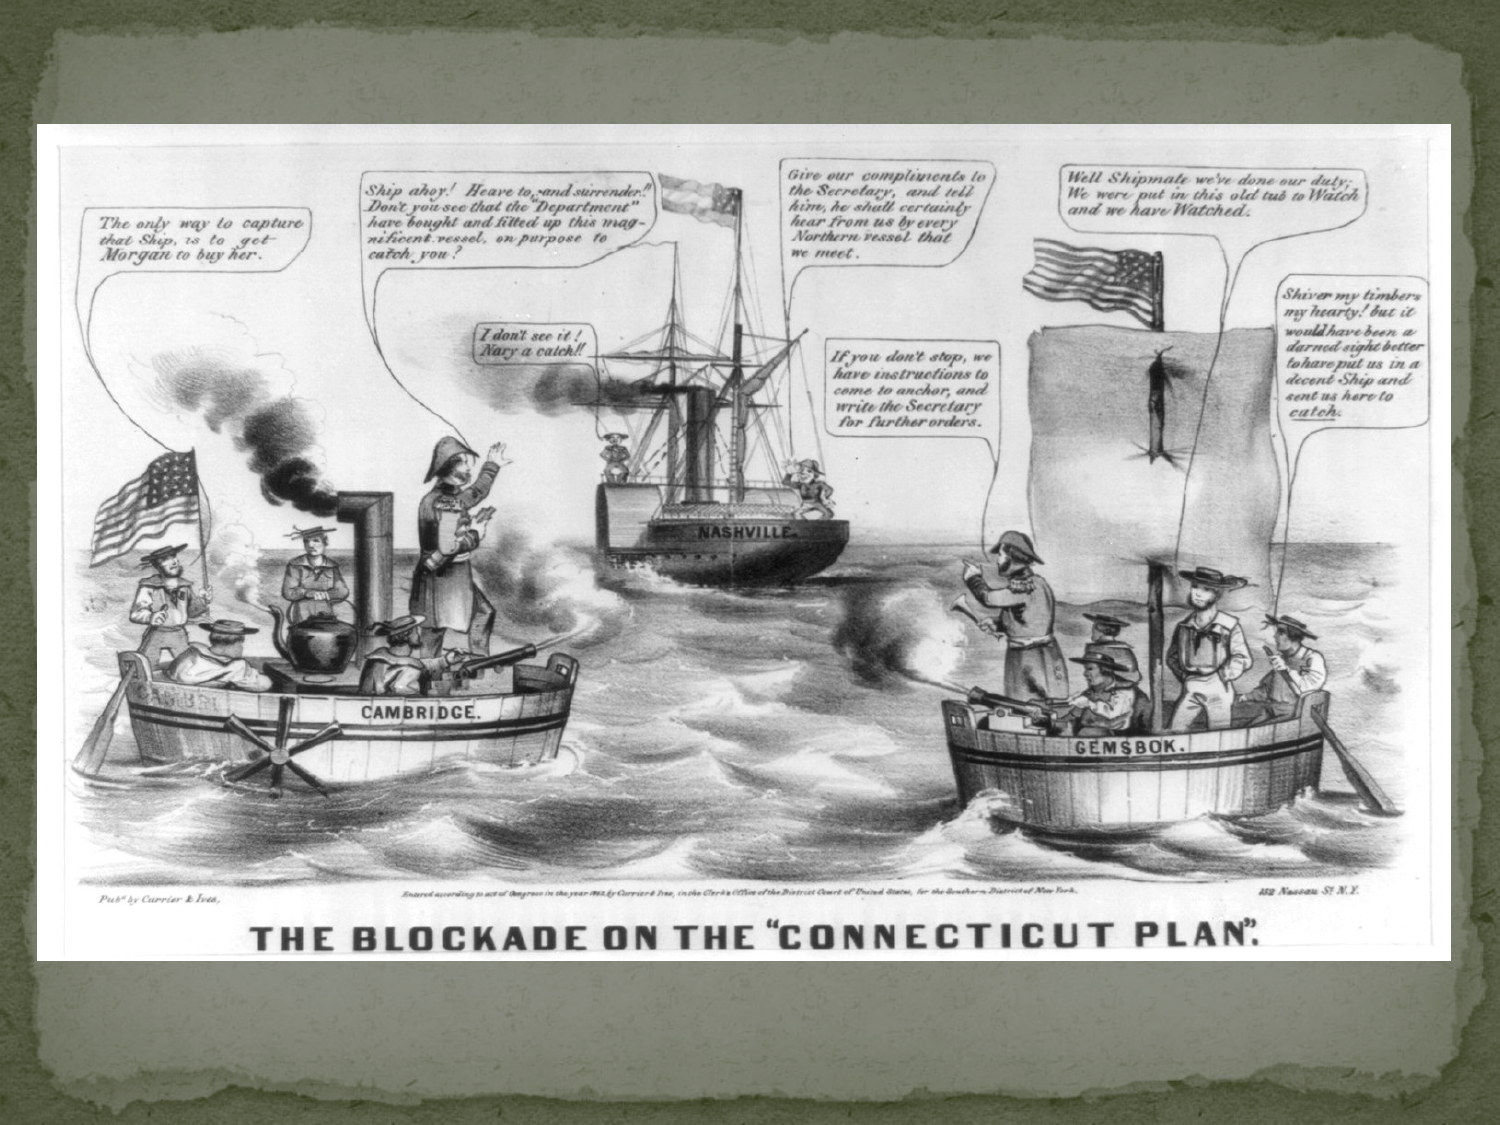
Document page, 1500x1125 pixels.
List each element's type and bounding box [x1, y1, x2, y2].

picture [37, 124, 1451, 961]
